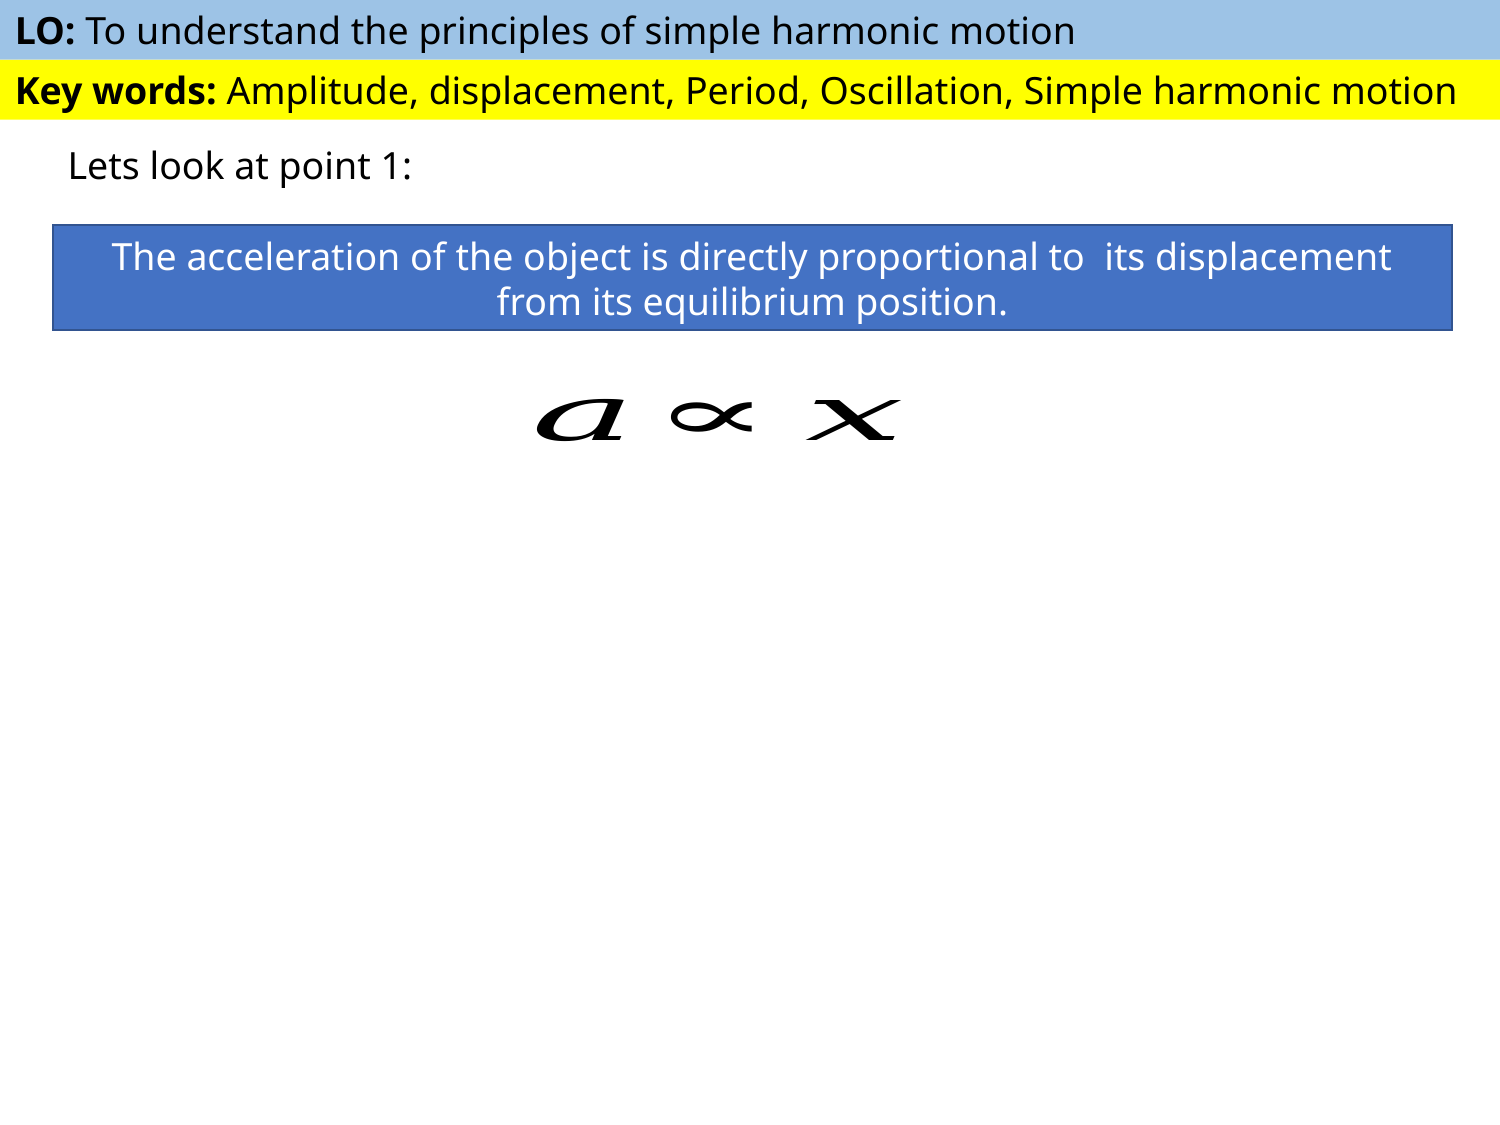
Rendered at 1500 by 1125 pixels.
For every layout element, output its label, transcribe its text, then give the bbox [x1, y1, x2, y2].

text_box Lets look at point 1: [52, 134, 1475, 195]
text_box The acceleration of the object is directly proportional to its displacement from its equilibrium position. [52, 224, 1453, 331]
